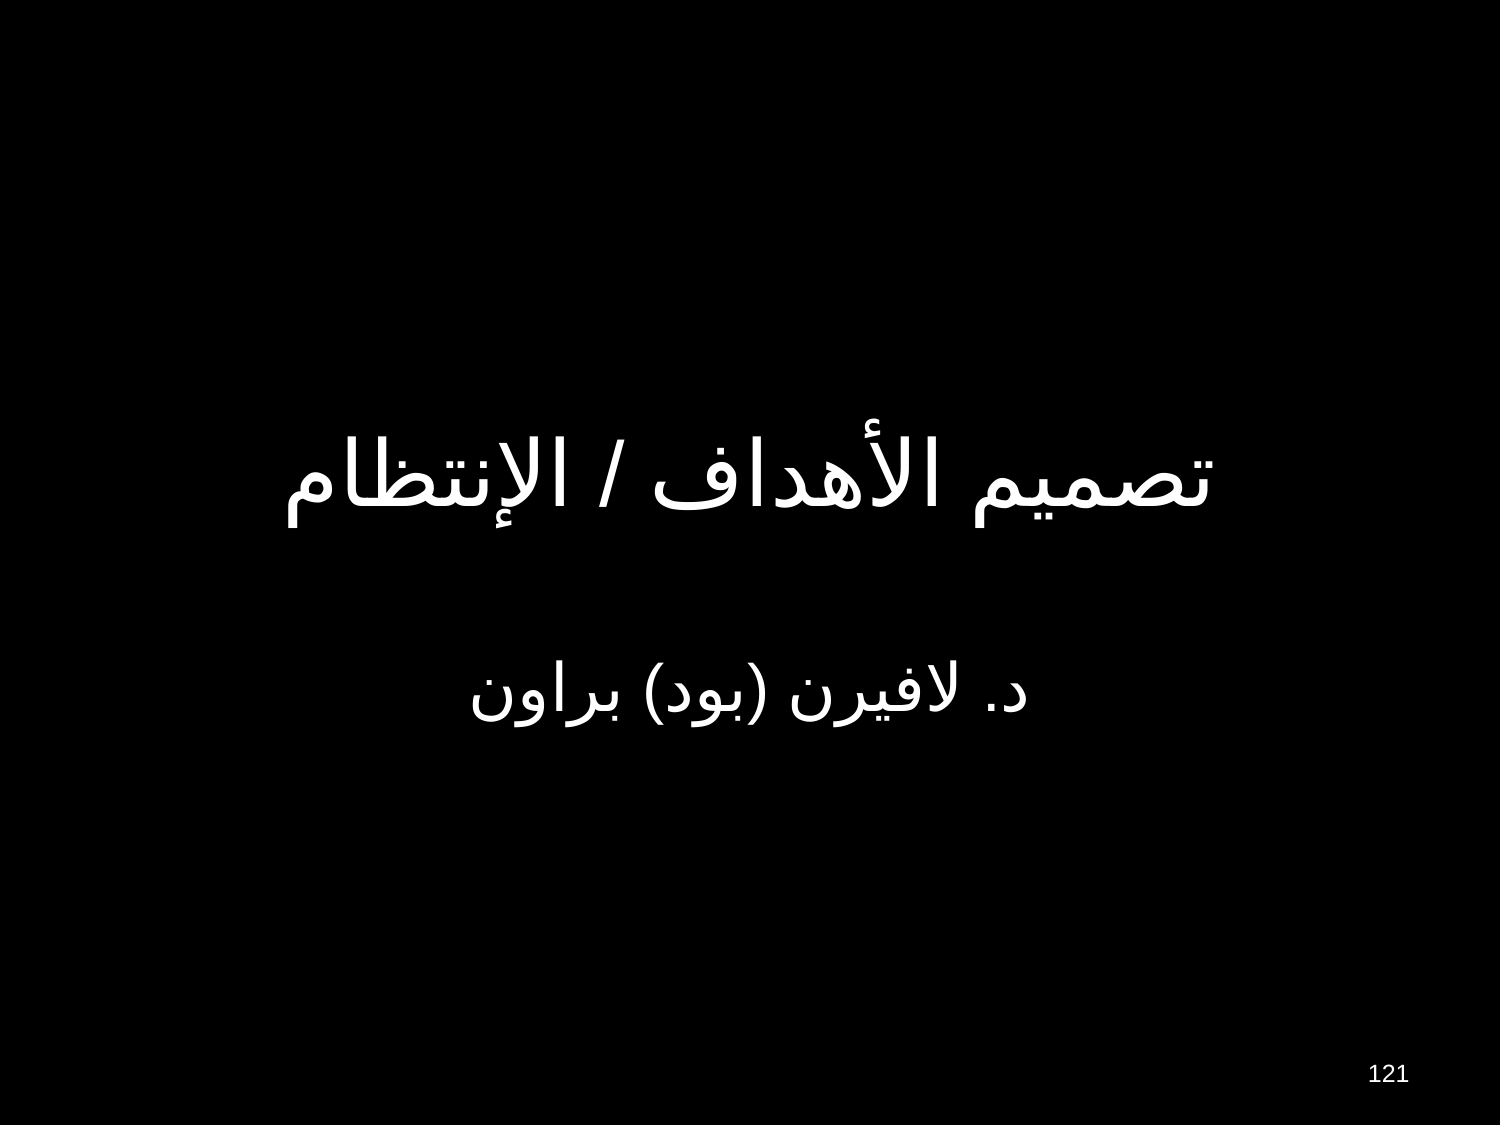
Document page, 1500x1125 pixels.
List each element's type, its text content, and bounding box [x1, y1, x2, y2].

subtitle د. لافيرن (بود) براون [225, 637, 1275, 925]
title تصميم الأهداف / الإنتظام [112, 349, 1388, 591]
slide_number 121 [1074, 1042, 1425, 1103]
